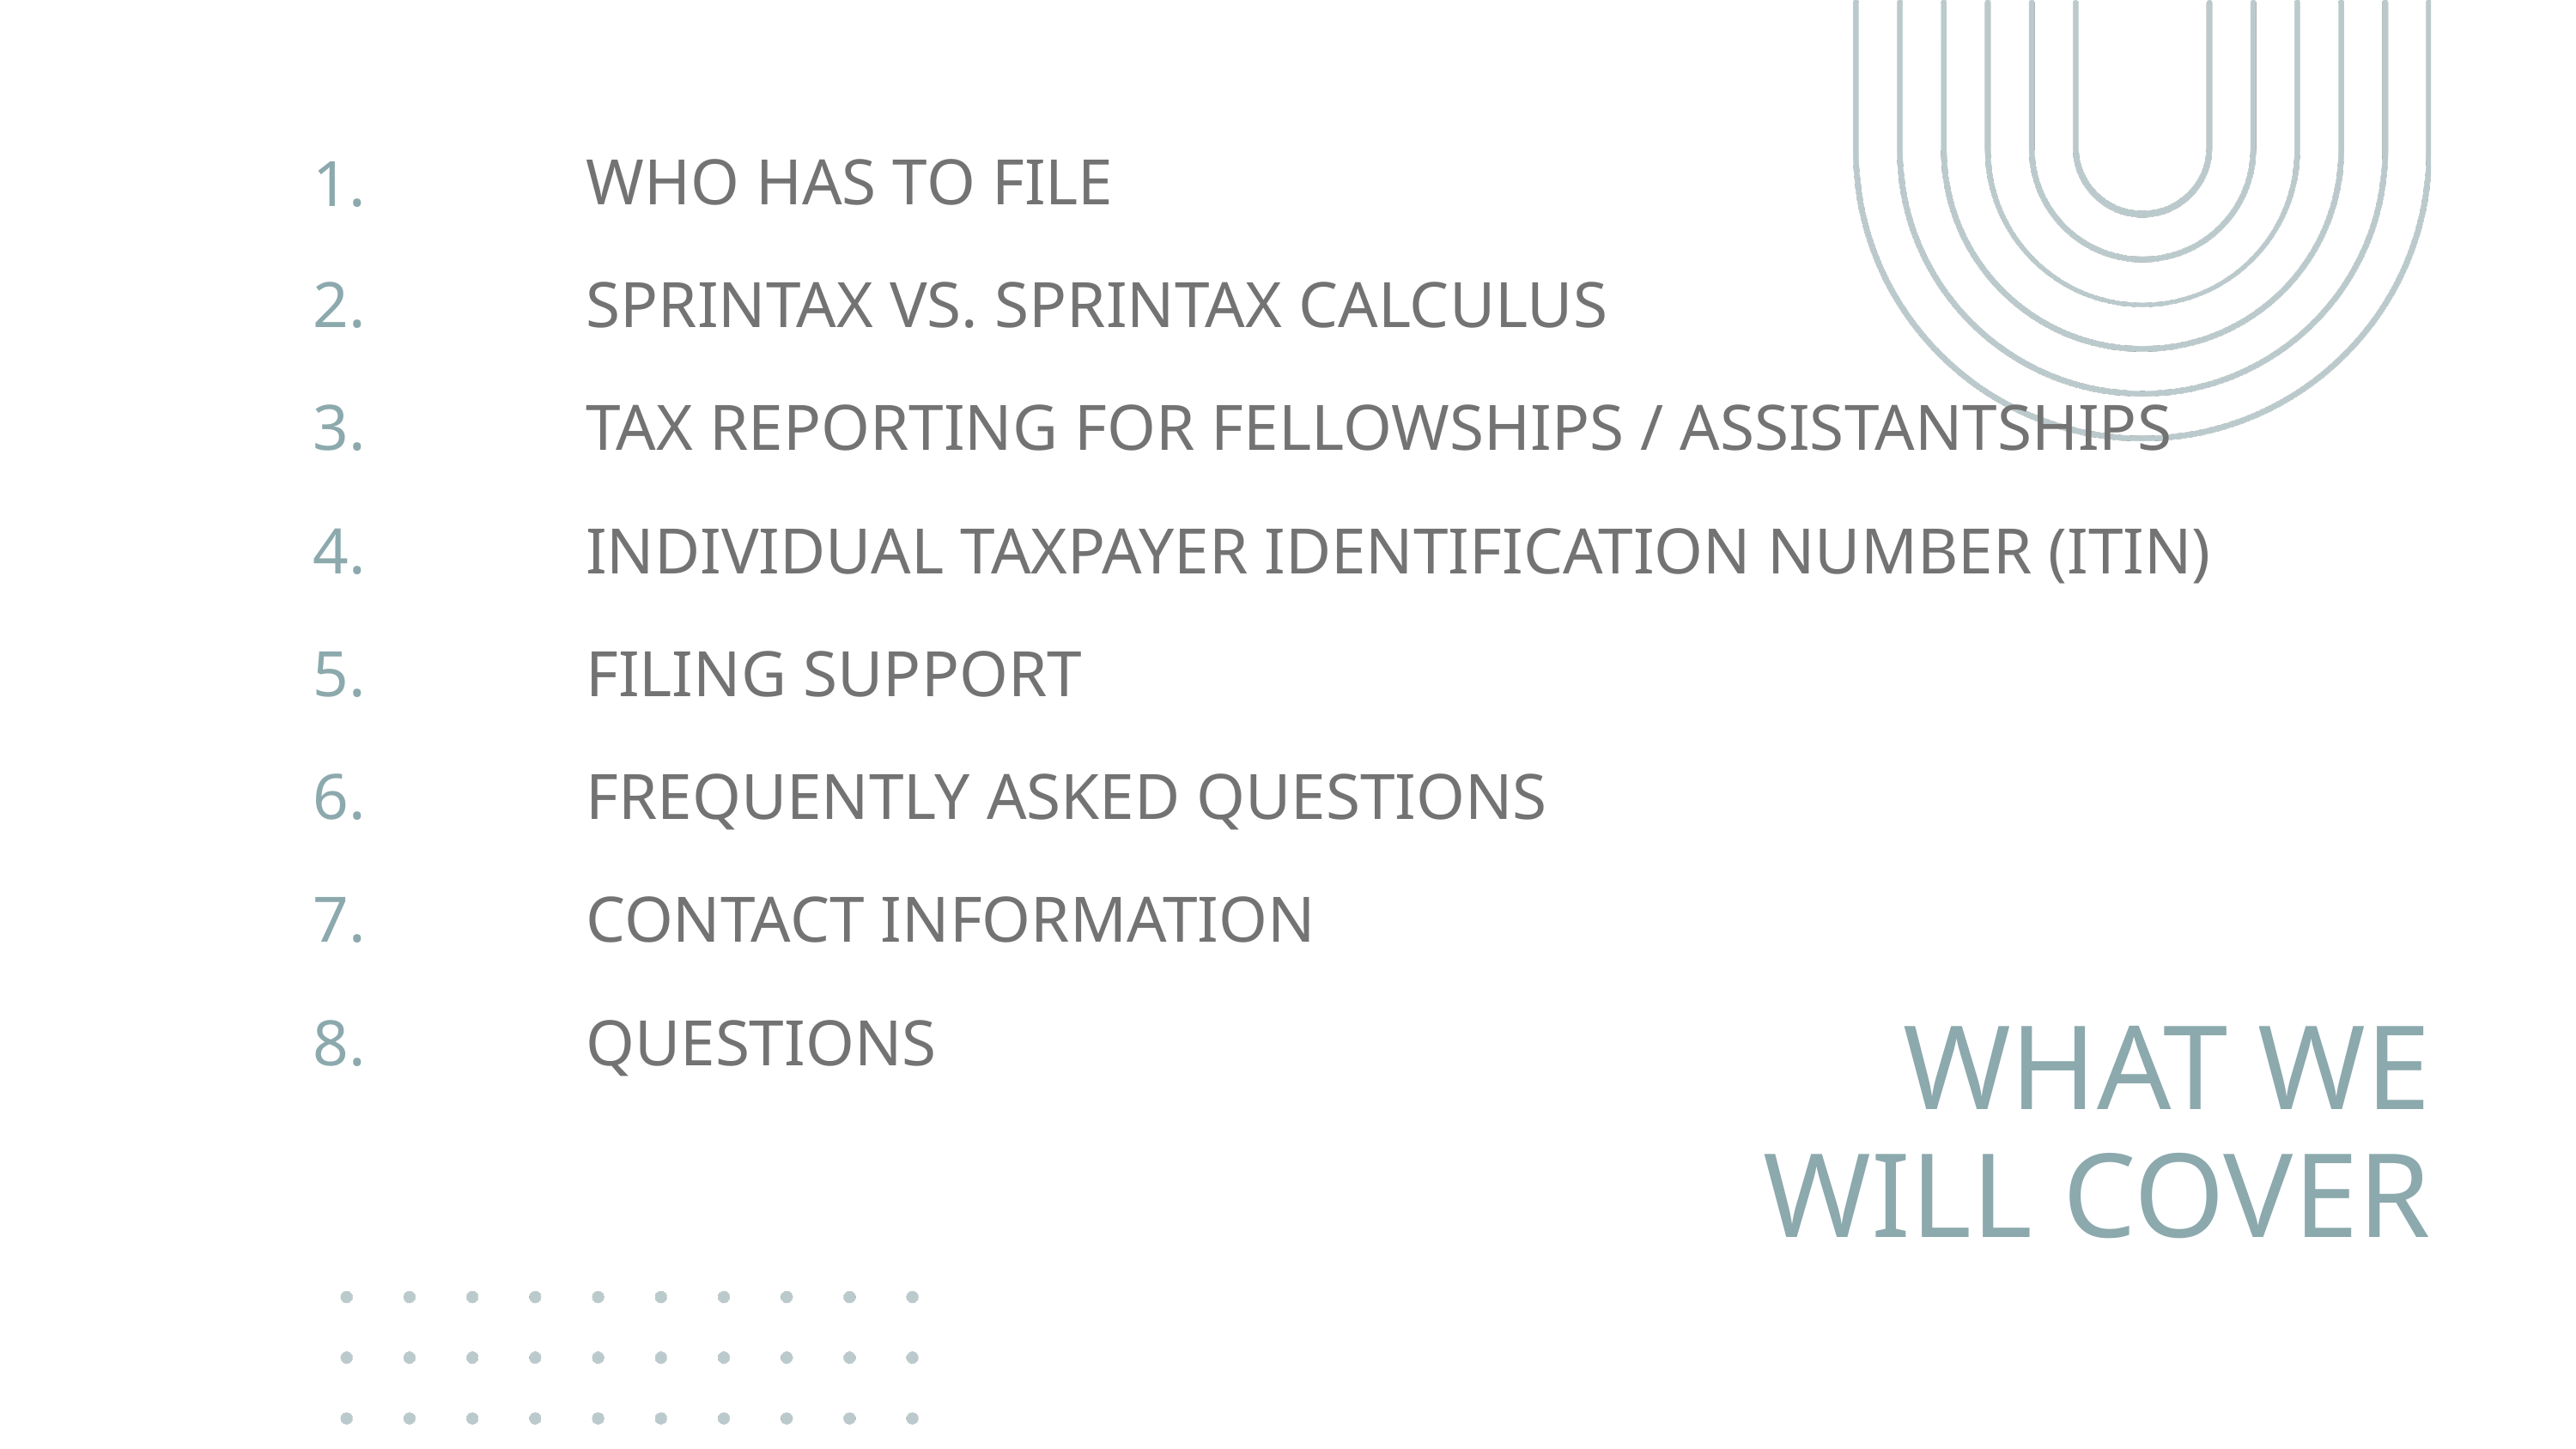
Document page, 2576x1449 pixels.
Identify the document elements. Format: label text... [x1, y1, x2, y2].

text_box [1853, 0, 2432, 441]
text_box 3. [313, 394, 586, 464]
text_box [340, 1290, 919, 1449]
text_box TAX REPORTING FOR FELLOWSHIPS / ASSISTANTSHIPS [586, 394, 2231, 464]
text_box QUESTIONS [586, 1009, 1583, 1078]
text_box 8. [313, 1009, 586, 1078]
text_box CONTACT INFORMATION [586, 886, 1583, 955]
text_box FILING SUPPORT [586, 640, 2231, 709]
text_box 7. [313, 886, 586, 955]
text_box FREQUENTLY ASKED QUESTIONS [586, 762, 1583, 833]
text_box 5. [313, 640, 586, 709]
text_box WHO HAS TO FILE [586, 149, 1534, 218]
text_box WHAT WE WILL COVER [1614, 1004, 2432, 1261]
text_box 4. [313, 517, 586, 586]
text_box SPRINTAX VS. SPRINTAX CALCULUS [586, 271, 1668, 341]
text_box INDIVIDUAL TAXPAYER IDENTIFICATION NUMBER (ITIN) [586, 517, 2315, 586]
text_box 1. [313, 149, 586, 219]
text_box 2. [313, 271, 586, 341]
text_box 6. [313, 762, 586, 833]
